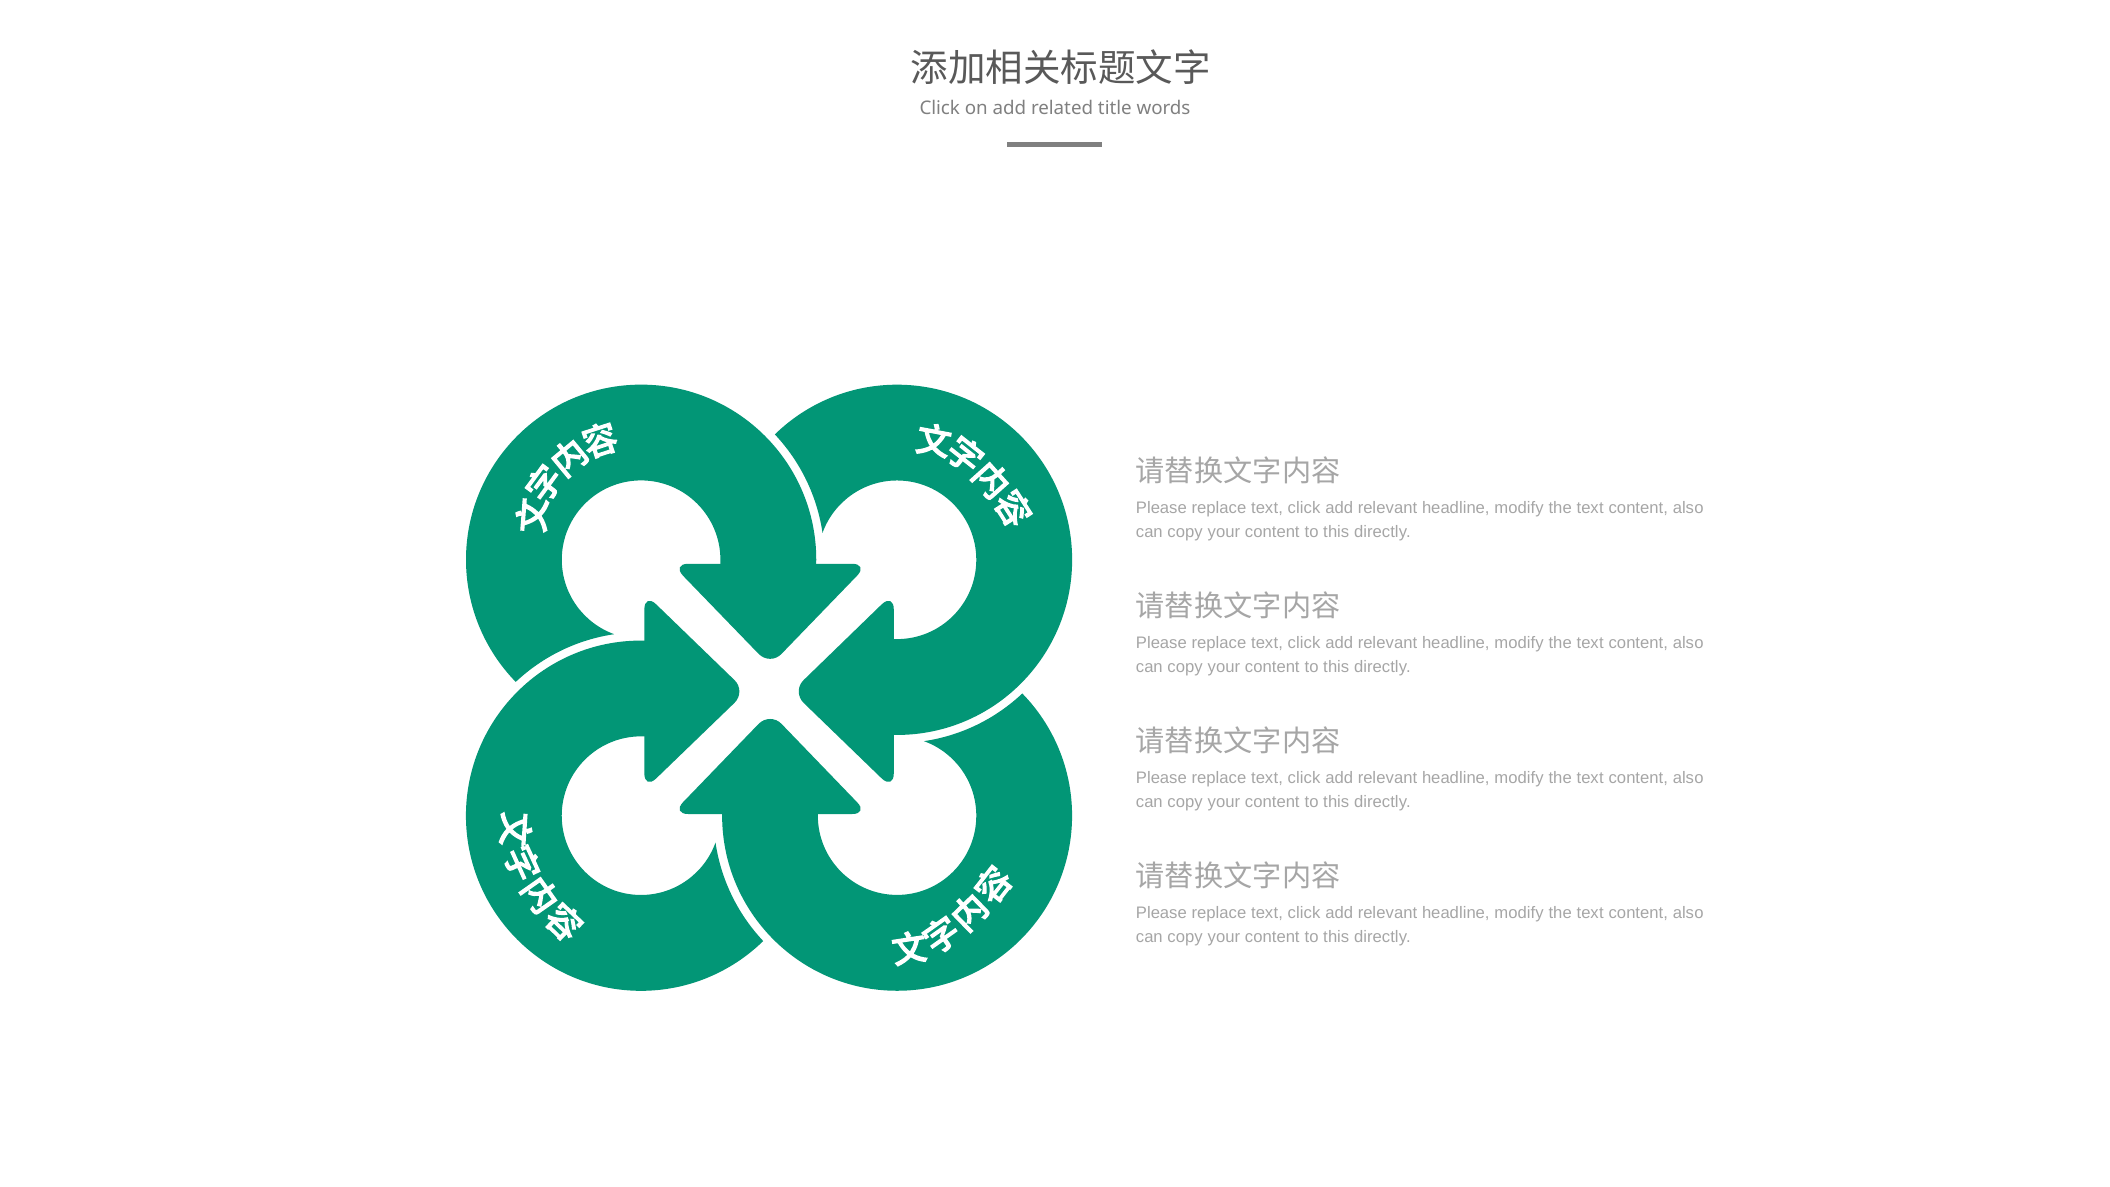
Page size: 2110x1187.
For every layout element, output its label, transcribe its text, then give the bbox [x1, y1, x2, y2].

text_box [465, 384, 1073, 991]
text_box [1135, 715, 1728, 810]
text_box Click on add related title words [877, 89, 1232, 124]
text_box 添加相关标题文字 [877, 37, 1245, 95]
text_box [1135, 850, 1728, 945]
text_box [1135, 444, 1728, 539]
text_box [1135, 580, 1728, 674]
